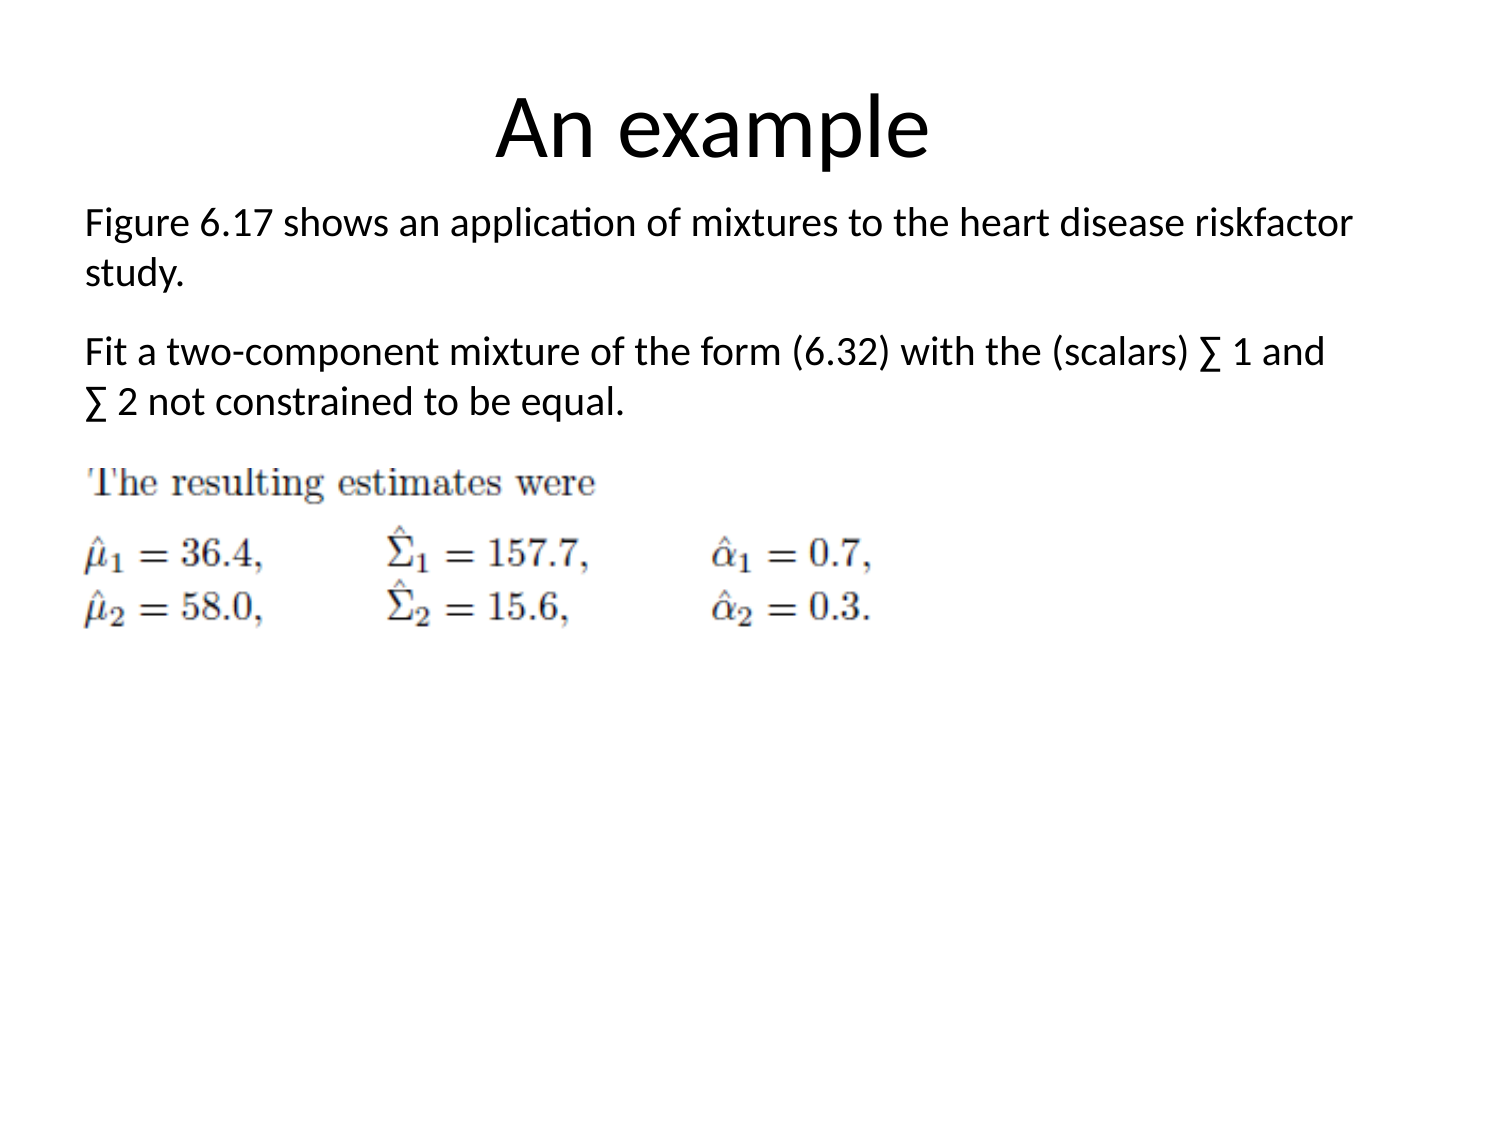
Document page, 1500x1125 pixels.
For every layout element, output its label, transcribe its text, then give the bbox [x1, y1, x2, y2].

picture [81, 468, 880, 631]
text_box Fit a two-component mixture of the form (6.32) with the (scalars) ∑ 1 and ∑ 2 not constrained to be equal. [70, 316, 1360, 432]
text_box Figure 6.17 shows an application of mixtures to the heart disease riskfactor study. [70, 187, 1383, 303]
text_box An example [480, 58, 997, 184]
